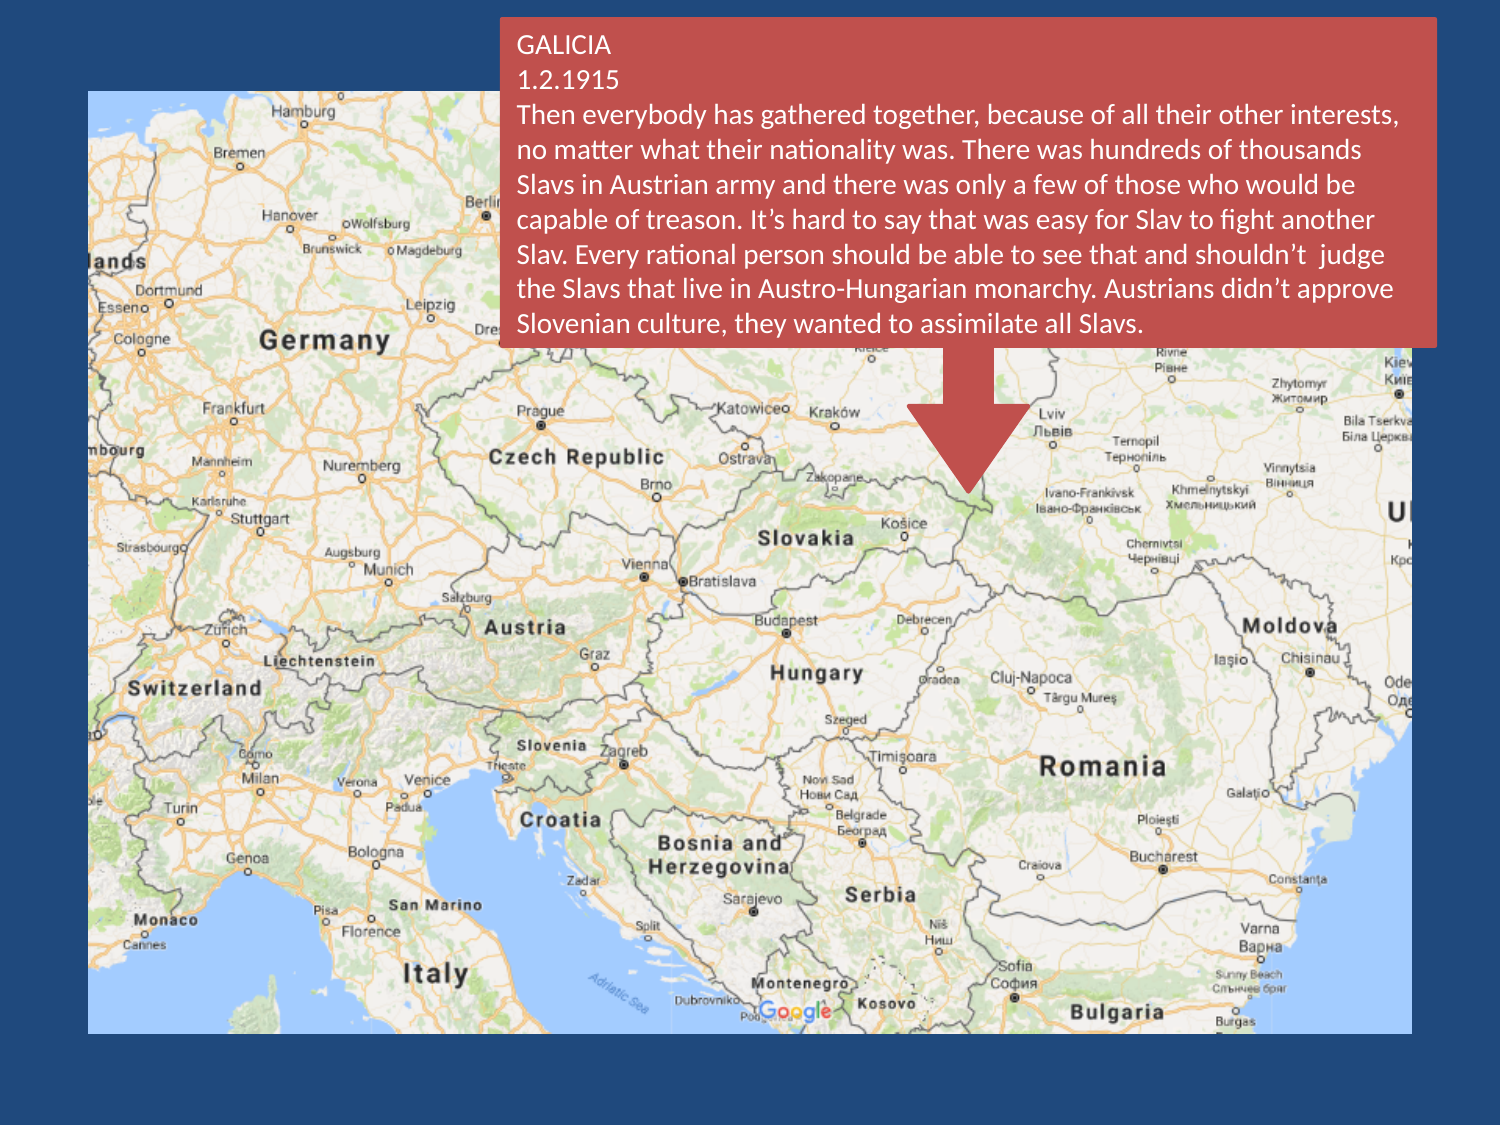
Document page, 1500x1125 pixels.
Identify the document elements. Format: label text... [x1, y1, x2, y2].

text_box GALICIA 1.2.1915 Then everybody has gathered together, because of all their other interests, no matter what their nationality was. There was hundreds of thousands Slavs in Austrian army and there was only a few of those who would be capable of treason. It’s hard to say that was easy for Slav to fight another Slav. Every rational person should be able to see that and shouldn’t judge the Slavs that live in Austro-Hungarian monarchy. Austrians didn’t approve Slovenian culture, they wanted to assimilate all Slavs. [499, 17, 1438, 348]
picture [87, 91, 1412, 1034]
